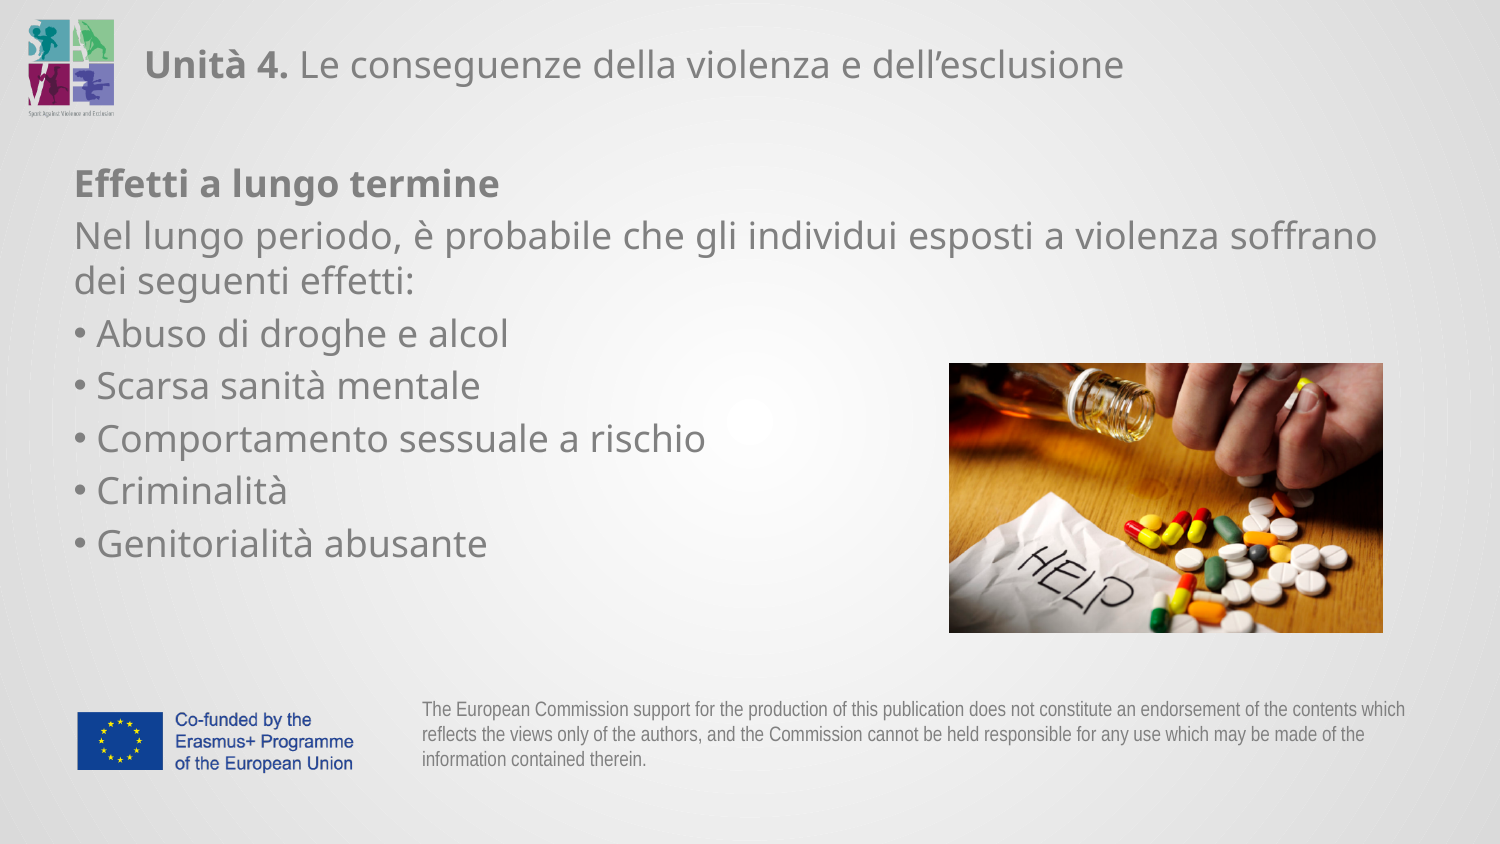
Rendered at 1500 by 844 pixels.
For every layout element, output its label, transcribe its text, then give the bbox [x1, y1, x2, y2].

text_box Effetti a lungo termine Nel lungo periodo, è probabile che gli individui esposti a violenza soffrano dei seguenti effetti: Abuso di droghe e alcol Scarsa sanità mentale Comportamento sessuale a rischio Criminalità Genitorialità abusante [58, 152, 1395, 680]
picture [948, 362, 1383, 633]
picture [61, 695, 375, 786]
picture [0, 0, 142, 142]
text_box Unità 4. Le conseguenze della violenza e dell’esclusione [128, 35, 1404, 94]
text_box The European Commission support for the production of this publication does not constitute an endorsement of the contents which reflects the views only of the authors, and the Commission cannot be held responsi­ble for any use which may be made of the information contained therein. [407, 688, 1447, 778]
